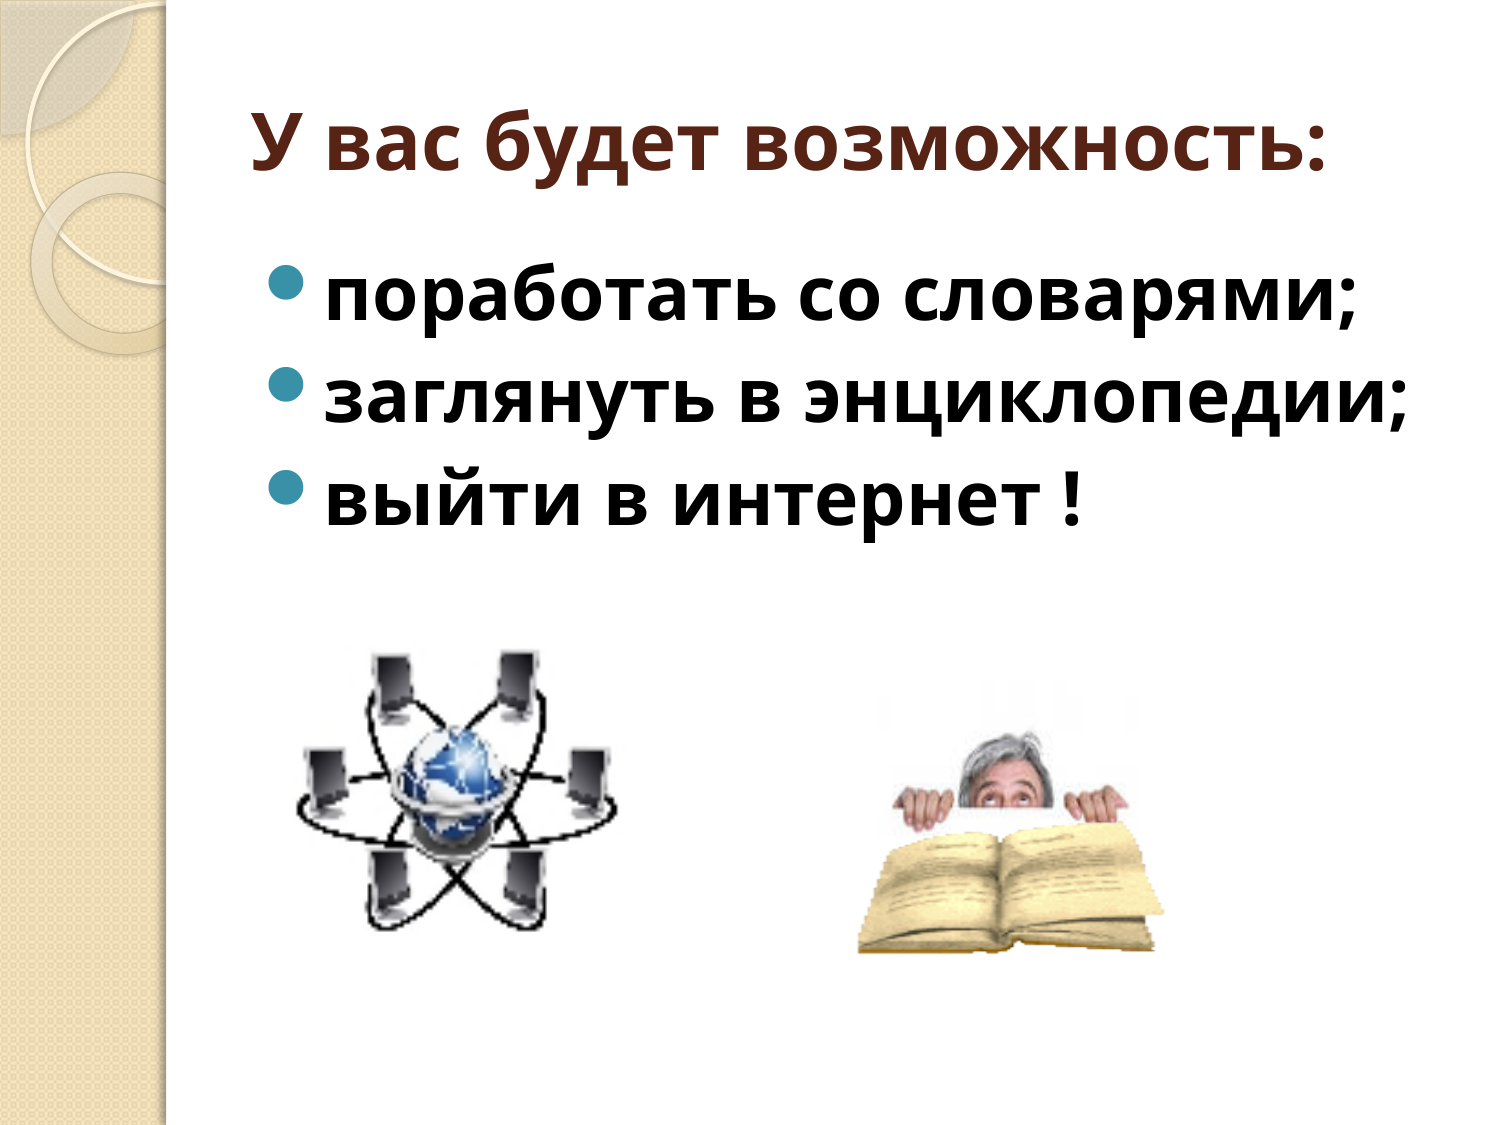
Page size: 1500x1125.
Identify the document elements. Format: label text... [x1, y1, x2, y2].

title У вас будет возможность: [235, 45, 1466, 233]
picture [269, 644, 657, 950]
list поработать со словарями; заглянуть в энциклопедии; выйти в интернет ! [235, 237, 1466, 1025]
picture [843, 679, 1173, 962]
